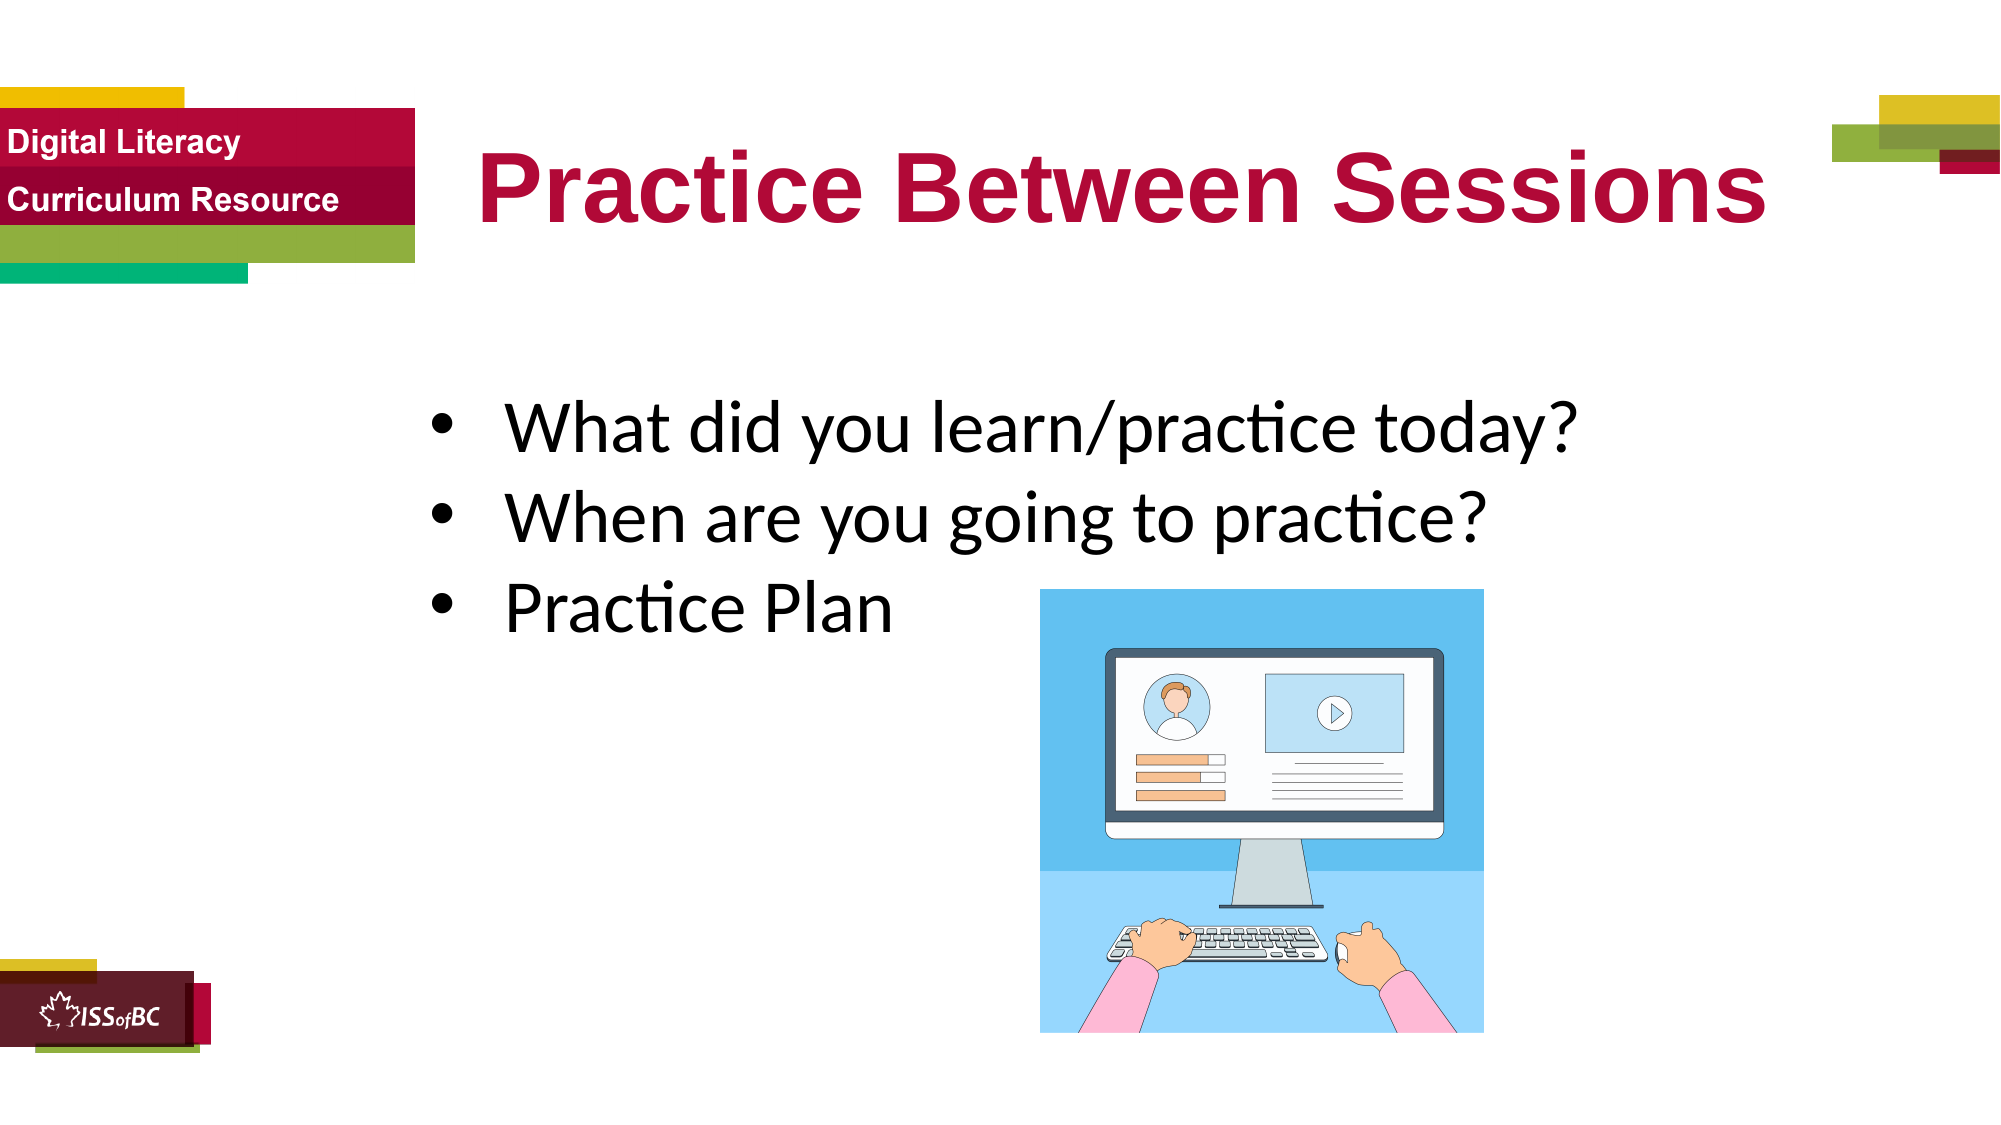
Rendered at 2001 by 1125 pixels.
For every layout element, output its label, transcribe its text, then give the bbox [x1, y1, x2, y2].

title Practice Between Sessions [275, 81, 2000, 299]
picture [0, 87, 415, 284]
picture [1040, 589, 1484, 1033]
text_box What did you learn/practice today? When are you going to practice? Practice Plan [414, 370, 1666, 700]
